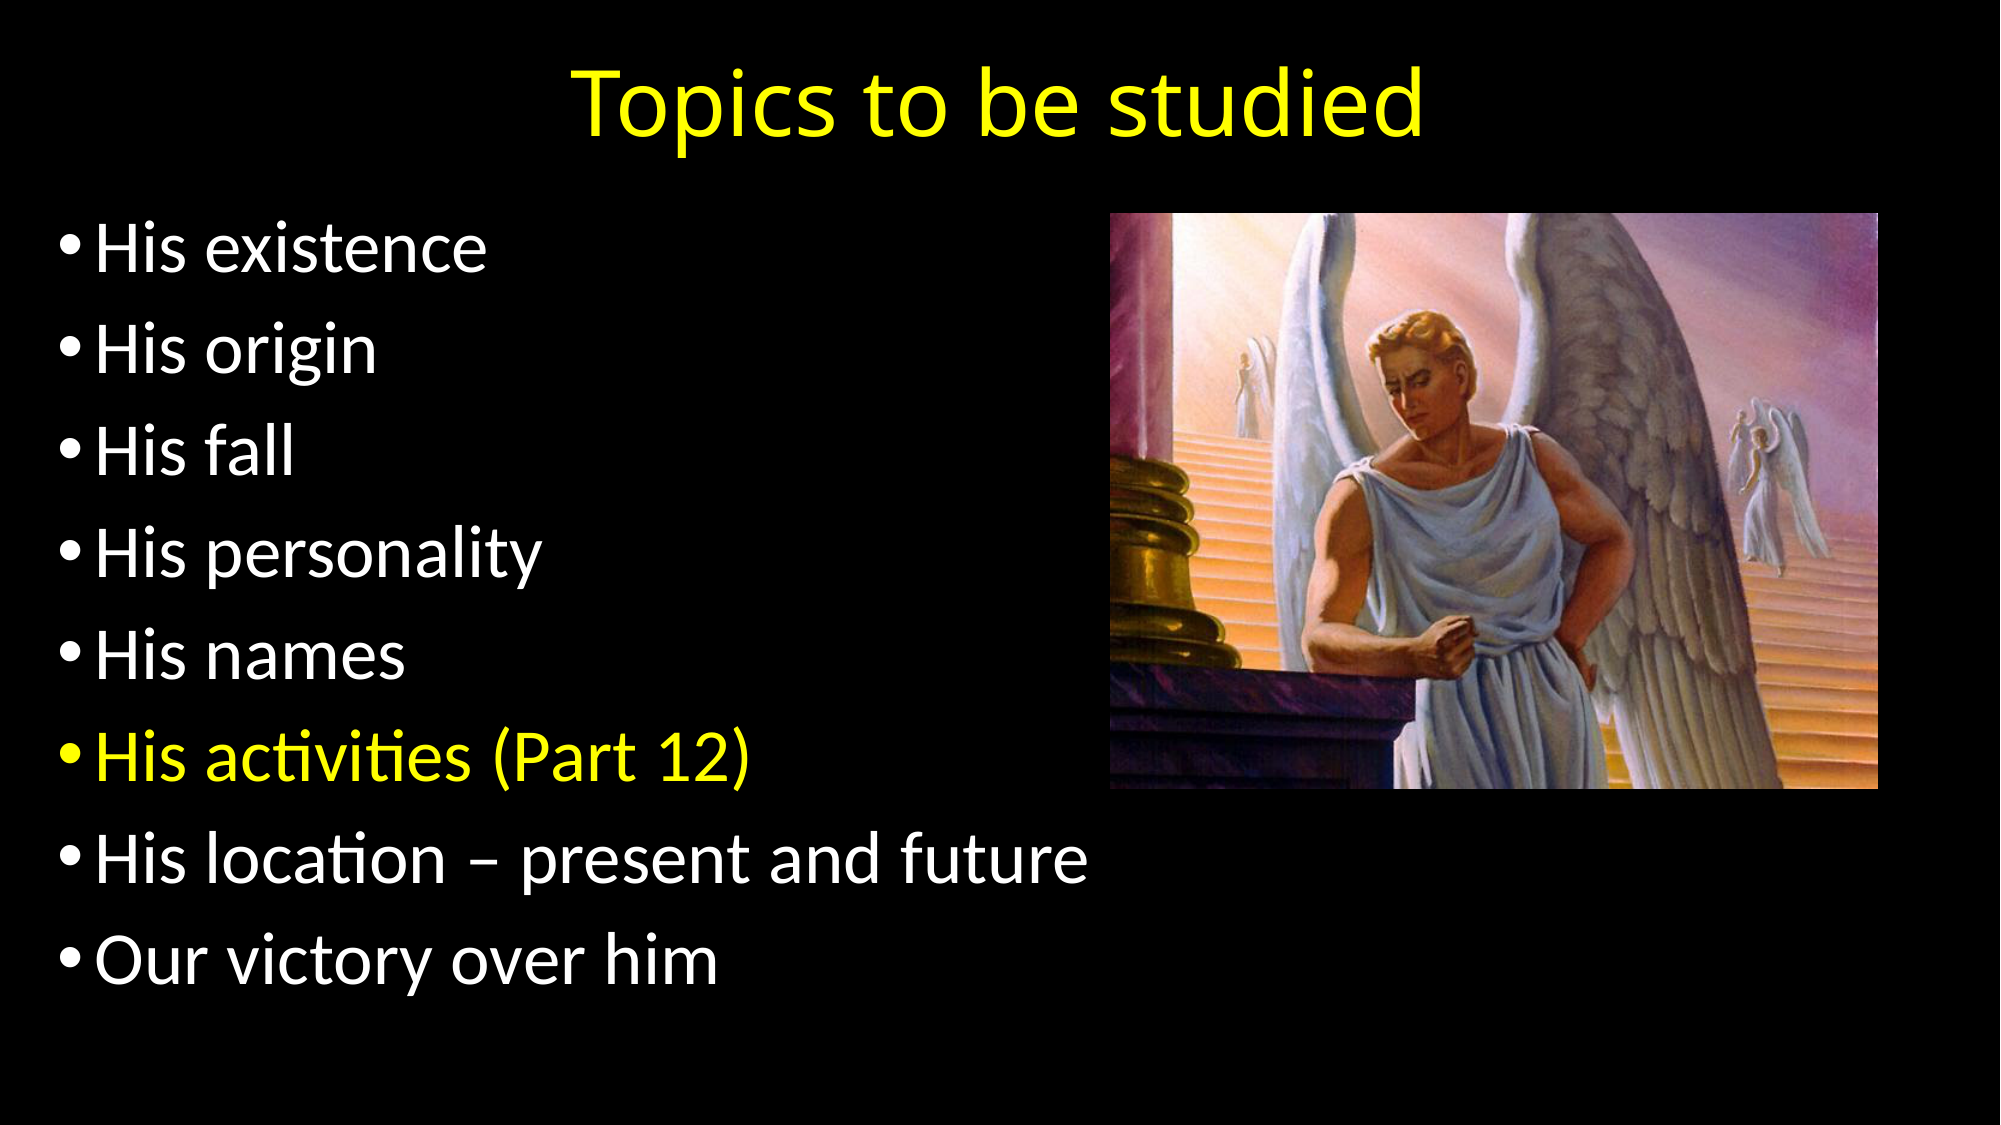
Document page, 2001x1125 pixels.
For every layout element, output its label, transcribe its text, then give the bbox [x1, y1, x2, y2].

list His existence His origin His fall His personality His names His activities (Part 12) His location – present and future Our victory over him [42, 200, 1134, 1063]
title Topics to be studied [324, 12, 1675, 200]
picture [1110, 213, 1878, 789]
